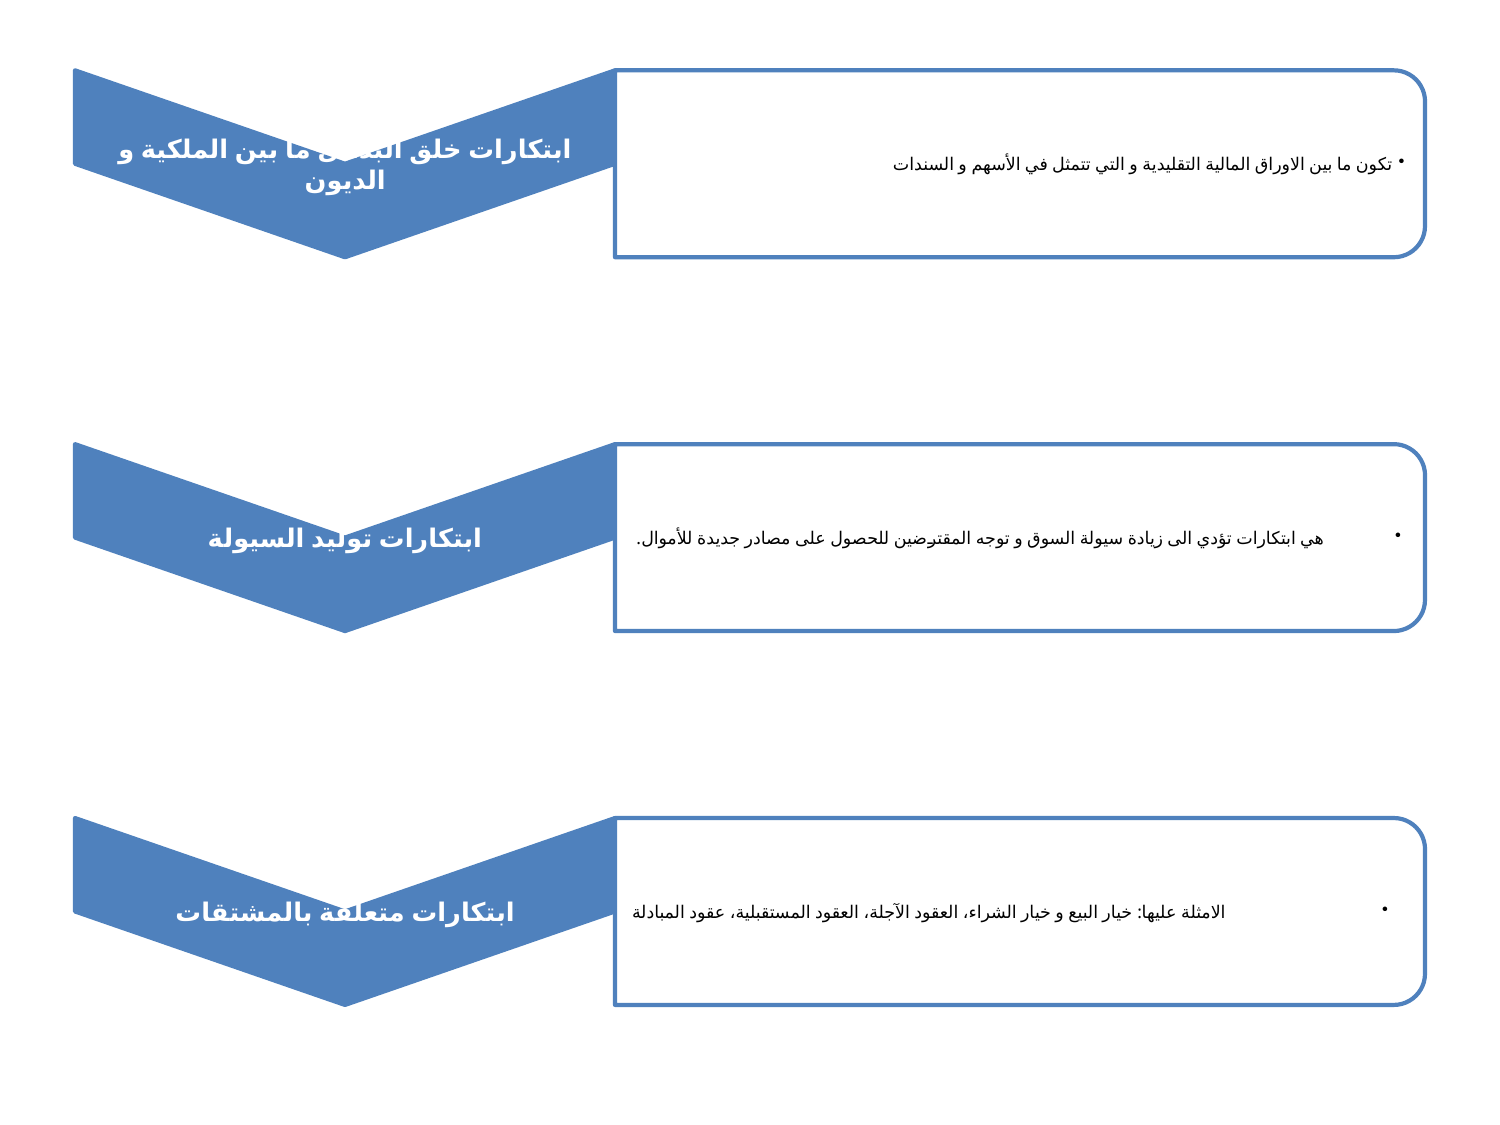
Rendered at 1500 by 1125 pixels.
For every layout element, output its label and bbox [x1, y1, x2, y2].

list [74, 70, 1426, 1006]
